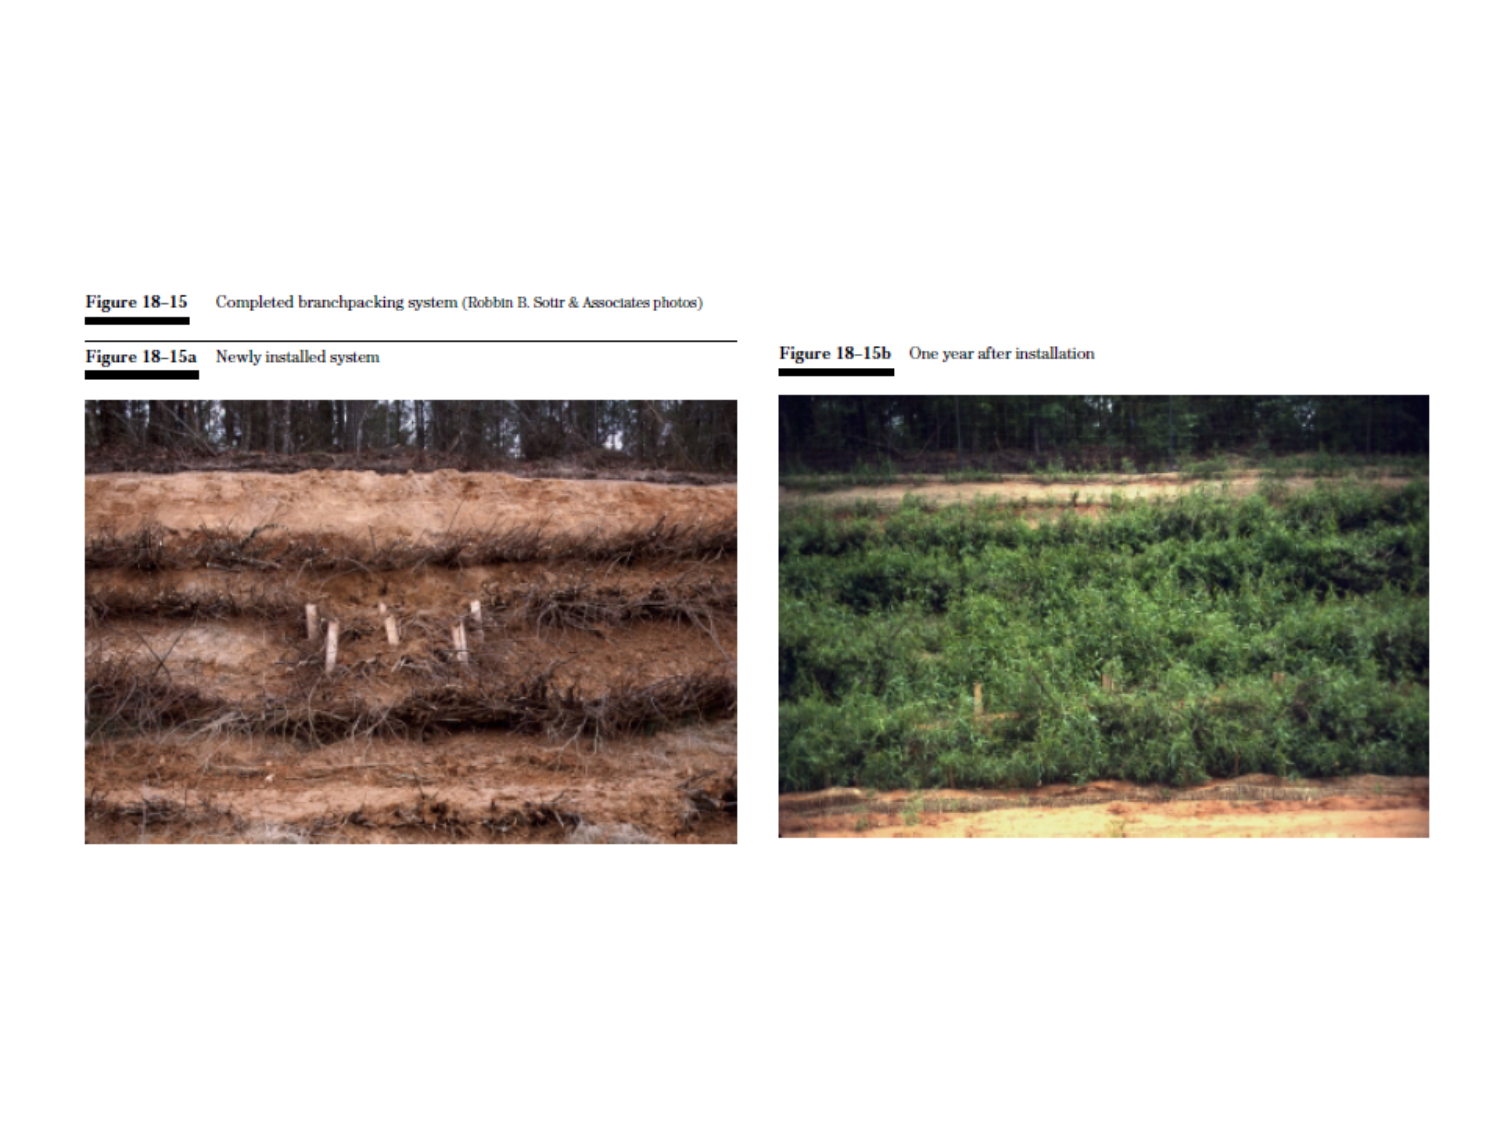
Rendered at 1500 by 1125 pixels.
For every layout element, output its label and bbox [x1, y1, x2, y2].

picture [82, 285, 751, 871]
picture [771, 342, 1442, 846]
